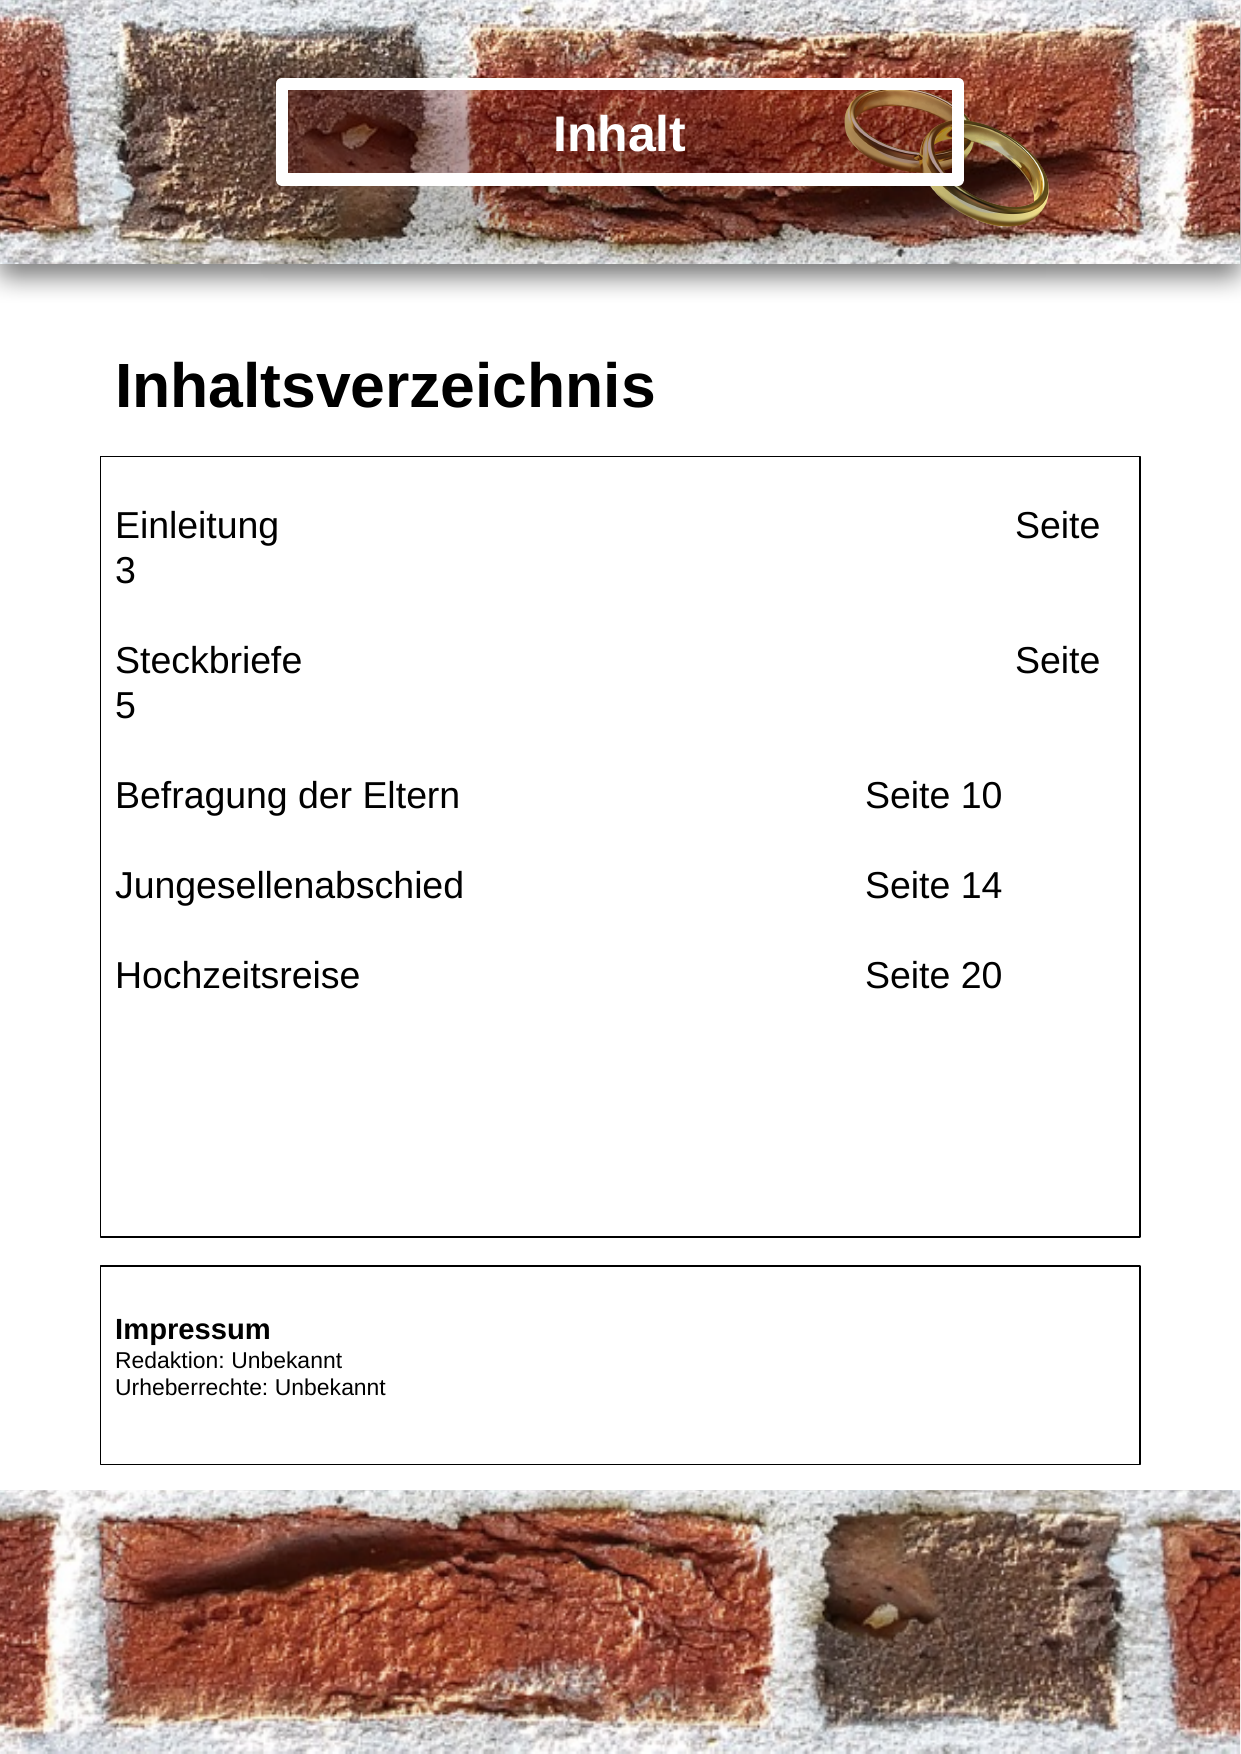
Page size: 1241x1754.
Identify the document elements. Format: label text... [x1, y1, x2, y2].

picture [0, 1490, 1241, 1754]
text_box Einleitung Seite 3 Steckbriefe Seite 5 Befragung der Eltern Seite 10 Jungesellenabschied Seite 14 Hochzeitsreise Seite 20 [100, 456, 1140, 1238]
text_box Impressum Redaktion: Unbekannt Urheberrechte: Unbekannt [100, 1266, 1140, 1465]
picture [0, 0, 1241, 264]
text_box Inhaltsverzeichnis [100, 329, 808, 426]
